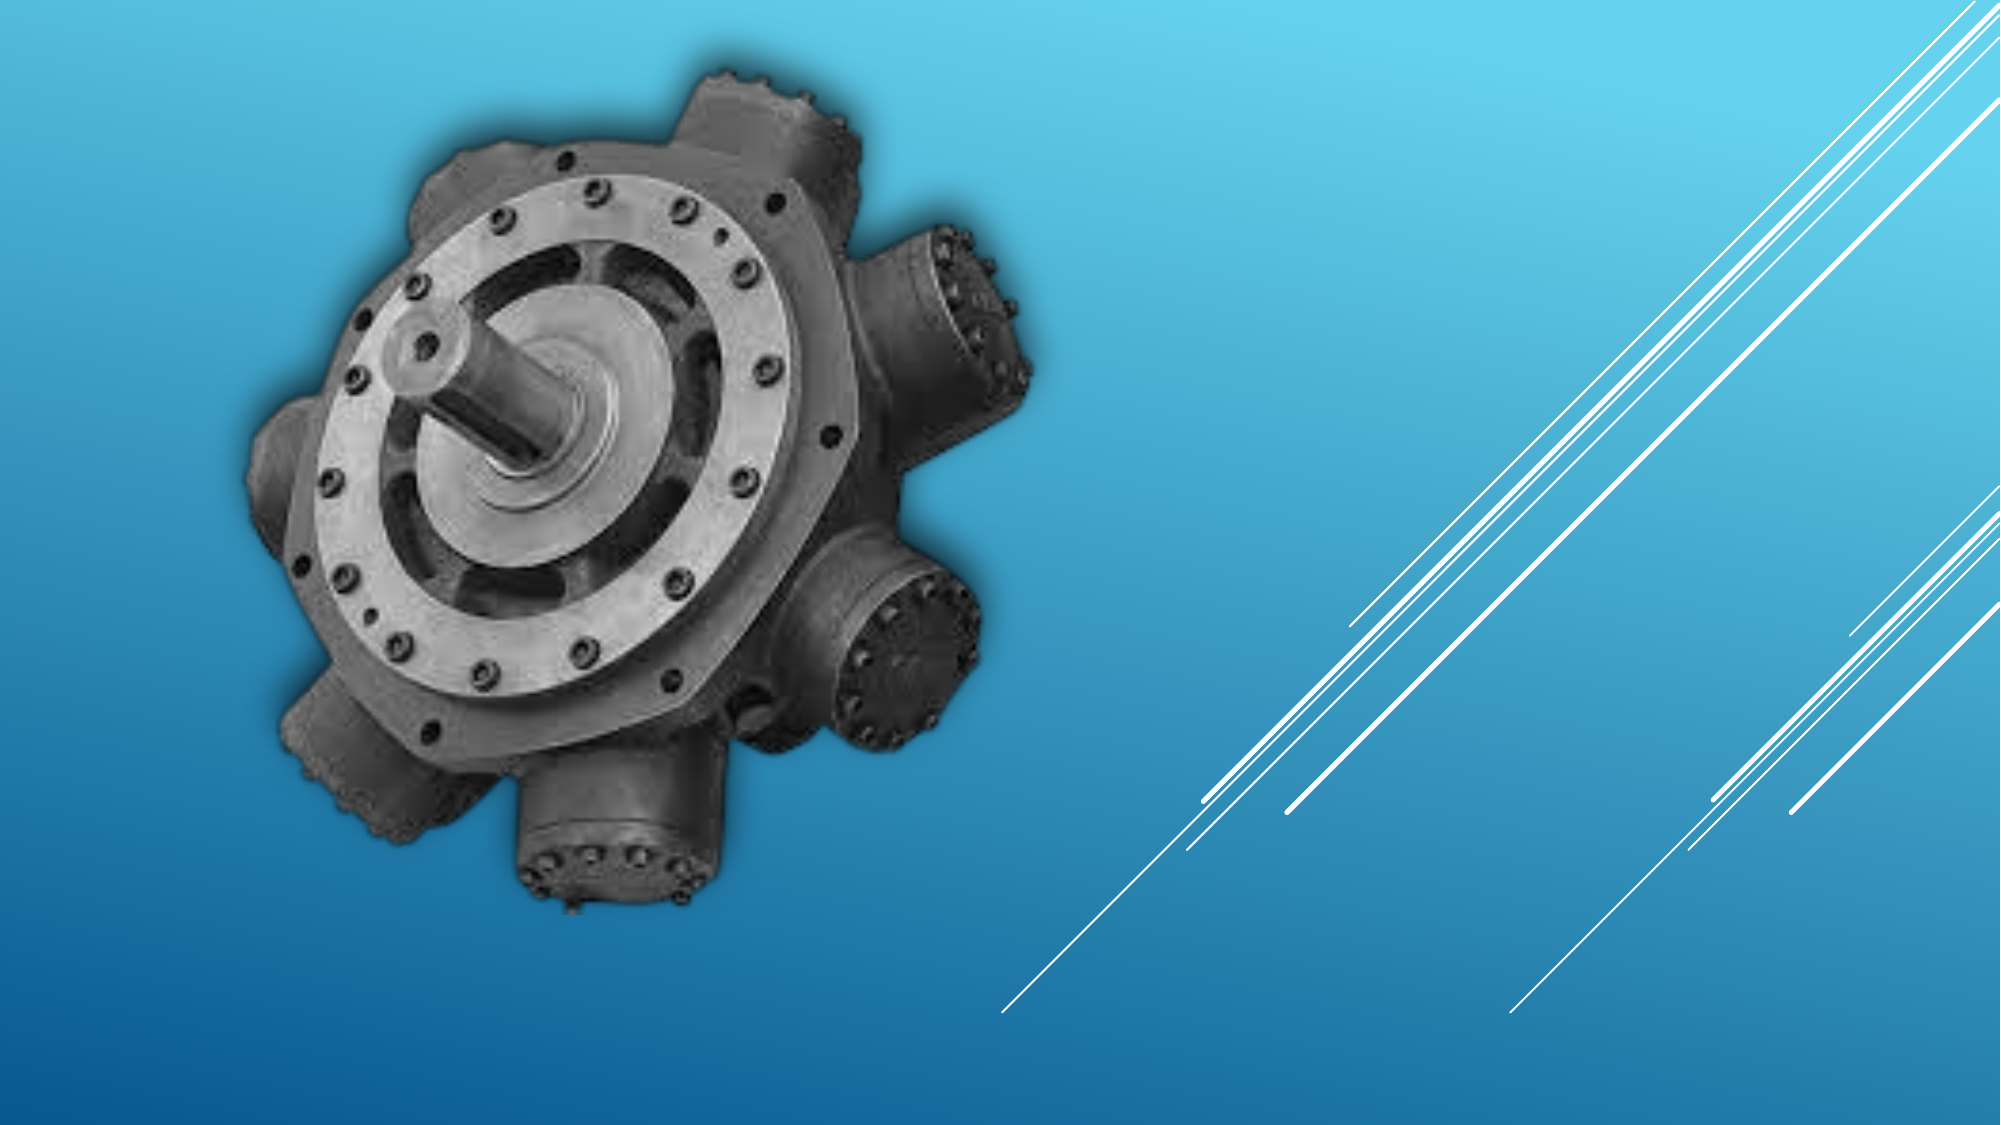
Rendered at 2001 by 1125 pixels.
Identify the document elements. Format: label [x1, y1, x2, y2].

title [1235, 102, 1888, 601]
text_box [0, 0, 2000, 1125]
picture [193, 58, 1051, 915]
text_box [1510, 485, 2000, 1013]
